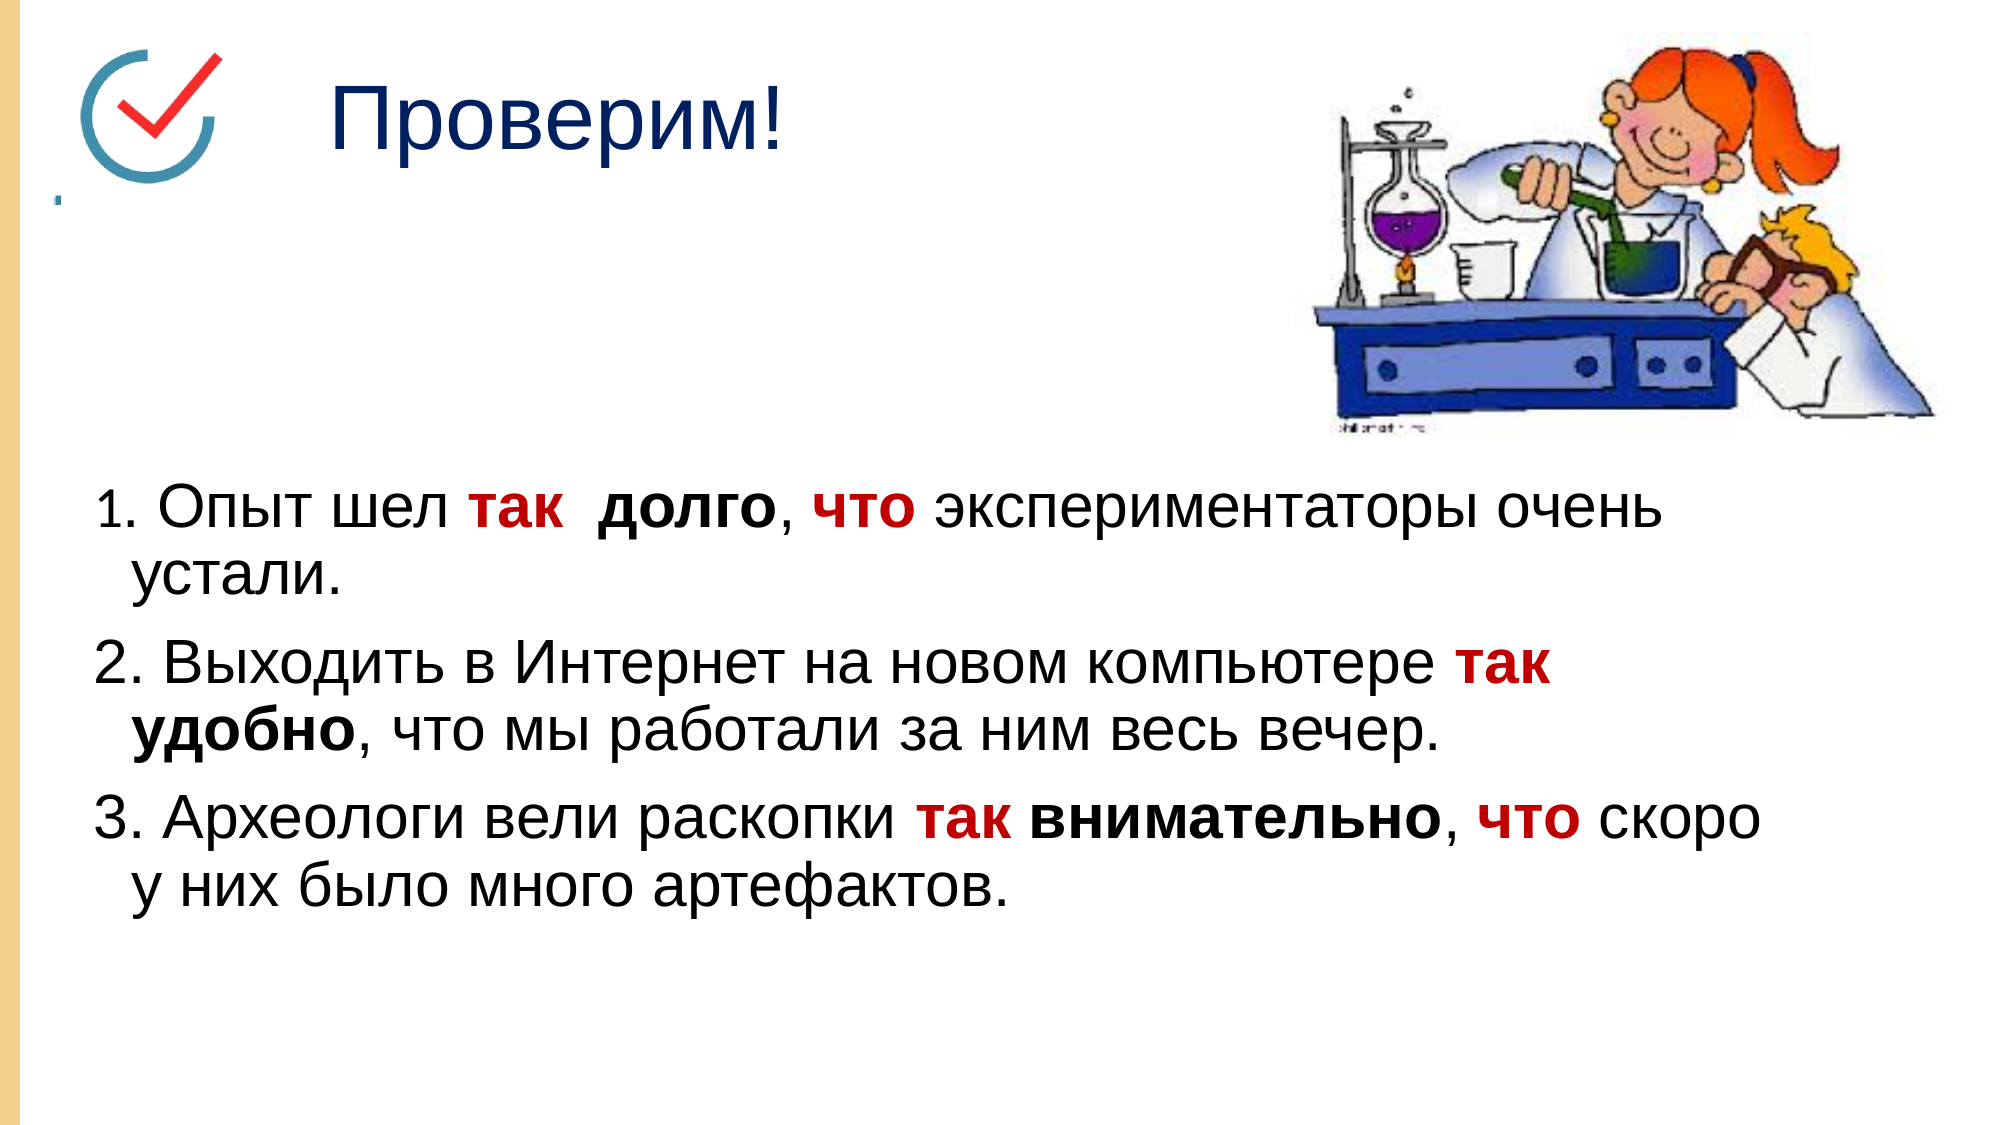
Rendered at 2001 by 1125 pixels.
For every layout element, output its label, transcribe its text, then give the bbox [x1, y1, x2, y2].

title Проверим! [313, 59, 1078, 180]
picture [39, 0, 264, 205]
picture [1294, 32, 1948, 440]
list 1. Опыт шел так долго, что экспериментаторы очень устали. 2. Выходить в Интернет на новом компьютере так удобно, что мы работали за ним весь вечер. 3. Археологи вели раскопки так внимательно, что скоро у них было много артефактов. [78, 466, 1800, 1034]
